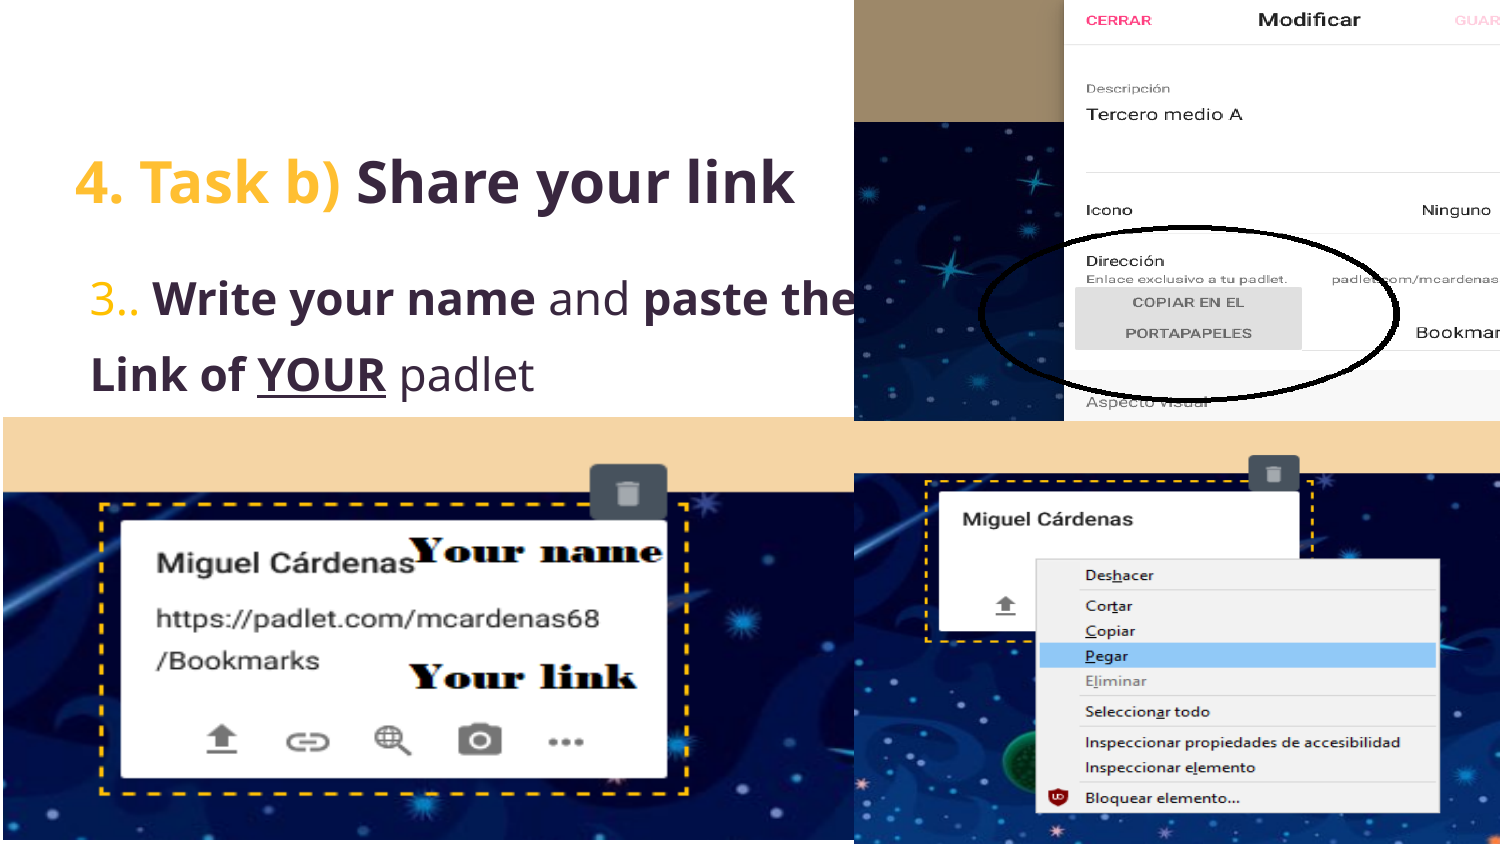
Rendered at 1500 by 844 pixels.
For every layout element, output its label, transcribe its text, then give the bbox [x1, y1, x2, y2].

list 3.. Write your name and paste the Link of YOUR padlet [75, 261, 849, 415]
picture [3, 0, 1500, 844]
title 4. Task b) Share your link [75, 97, 849, 215]
